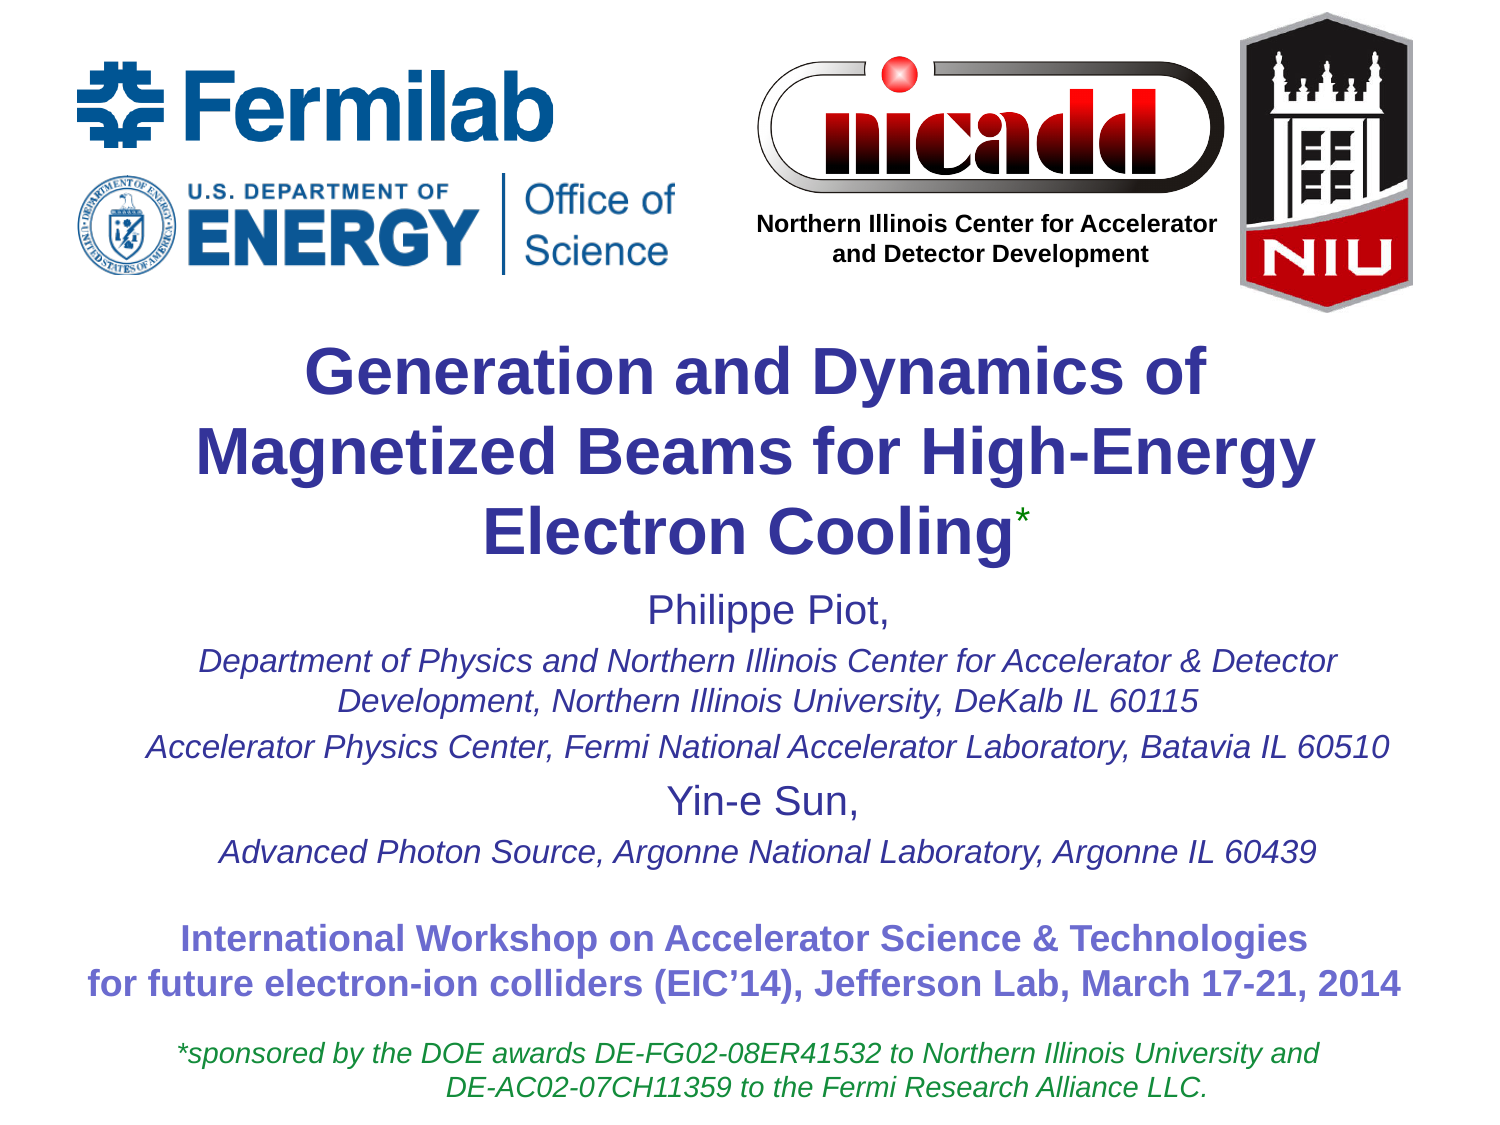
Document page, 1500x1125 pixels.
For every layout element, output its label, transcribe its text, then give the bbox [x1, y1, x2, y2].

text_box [740, 12, 1413, 313]
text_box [76, 61, 676, 276]
subtitle Philippe Piot, Department of Physics and Northern Illinois Center for Accelerator & Detector Development, Northern Illinois University, DeKalb IL 60115 Accelerator Physics Center, Fermi National Accelerator Laboratory, Batavia IL 60510 Yin-e Sun, Advanced Photon Source, Argonne National Laboratory, Argonne IL 60439 [112, 575, 1425, 875]
text_box International Workshop on Accelerator Science & Technologies for future electron-ion colliders (EIC’14), Jefferson Lab, March 17-21, 2014 [0, 906, 1500, 1012]
title Generation and Dynamics of Magnetized Beams for High-Energy Electron Cooling* [162, 362, 1350, 575]
text_box *sponsored by the DOE awards DE-FG02-08ER41532 to Northern Illinois University and DE-AC02-07CH11359 to the Fermi Research Alliance LLC. [30, 1026, 1475, 1112]
